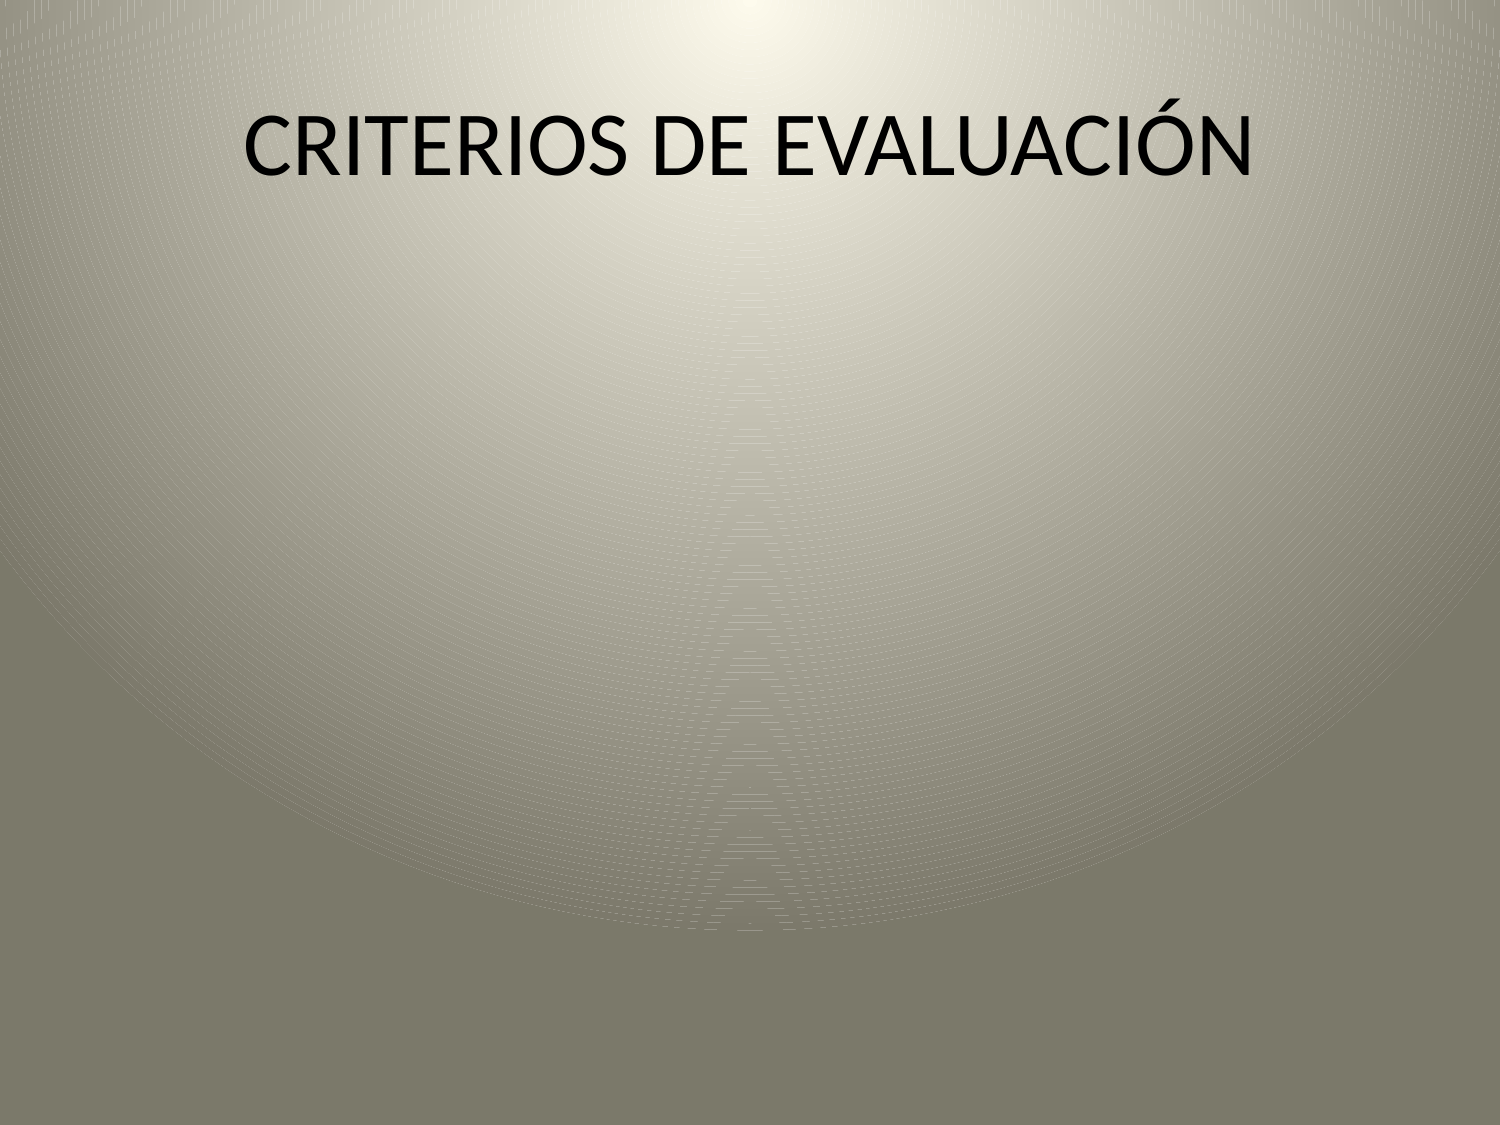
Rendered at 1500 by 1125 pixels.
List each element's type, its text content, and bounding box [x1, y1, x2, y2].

title CRITERIOS DE EVALUACIÓN [75, 45, 1425, 233]
